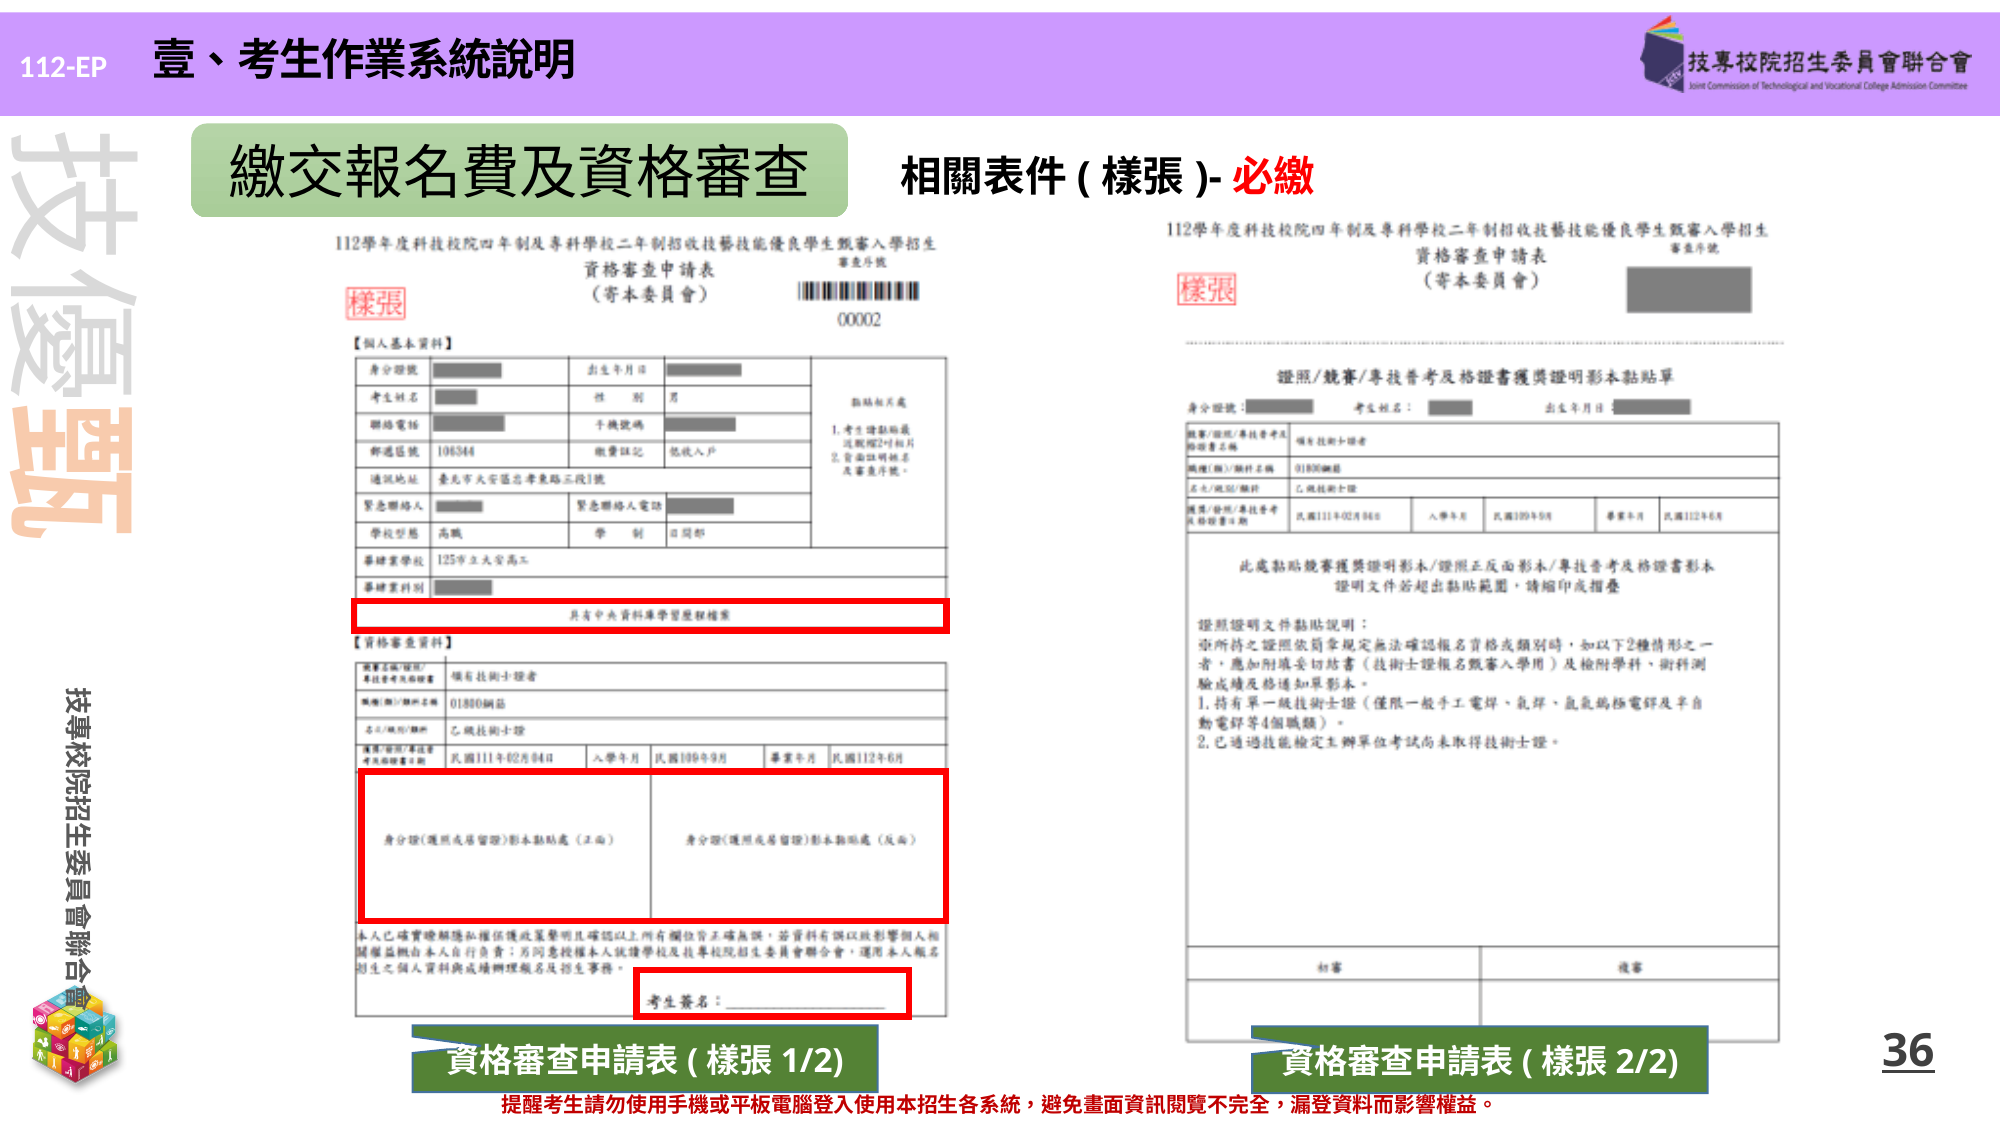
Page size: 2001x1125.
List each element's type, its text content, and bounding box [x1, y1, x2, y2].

text_box 資格審查申請表(樣張2/2) [1251, 1067, 1709, 1095]
picture [21, 985, 129, 1094]
picture [1640, 15, 1972, 93]
picture [329, 229, 957, 1084]
text_box 相關表件(樣張)-必繳 [884, 125, 1395, 230]
text_box 資格審查申請表(樣張1/2) [411, 1084, 879, 1094]
text_box 壹、考生作業系統說明 [137, 13, 1488, 109]
picture [1166, 218, 1794, 1067]
text_box 繳交報名費及資格審查 [190, 122, 849, 218]
